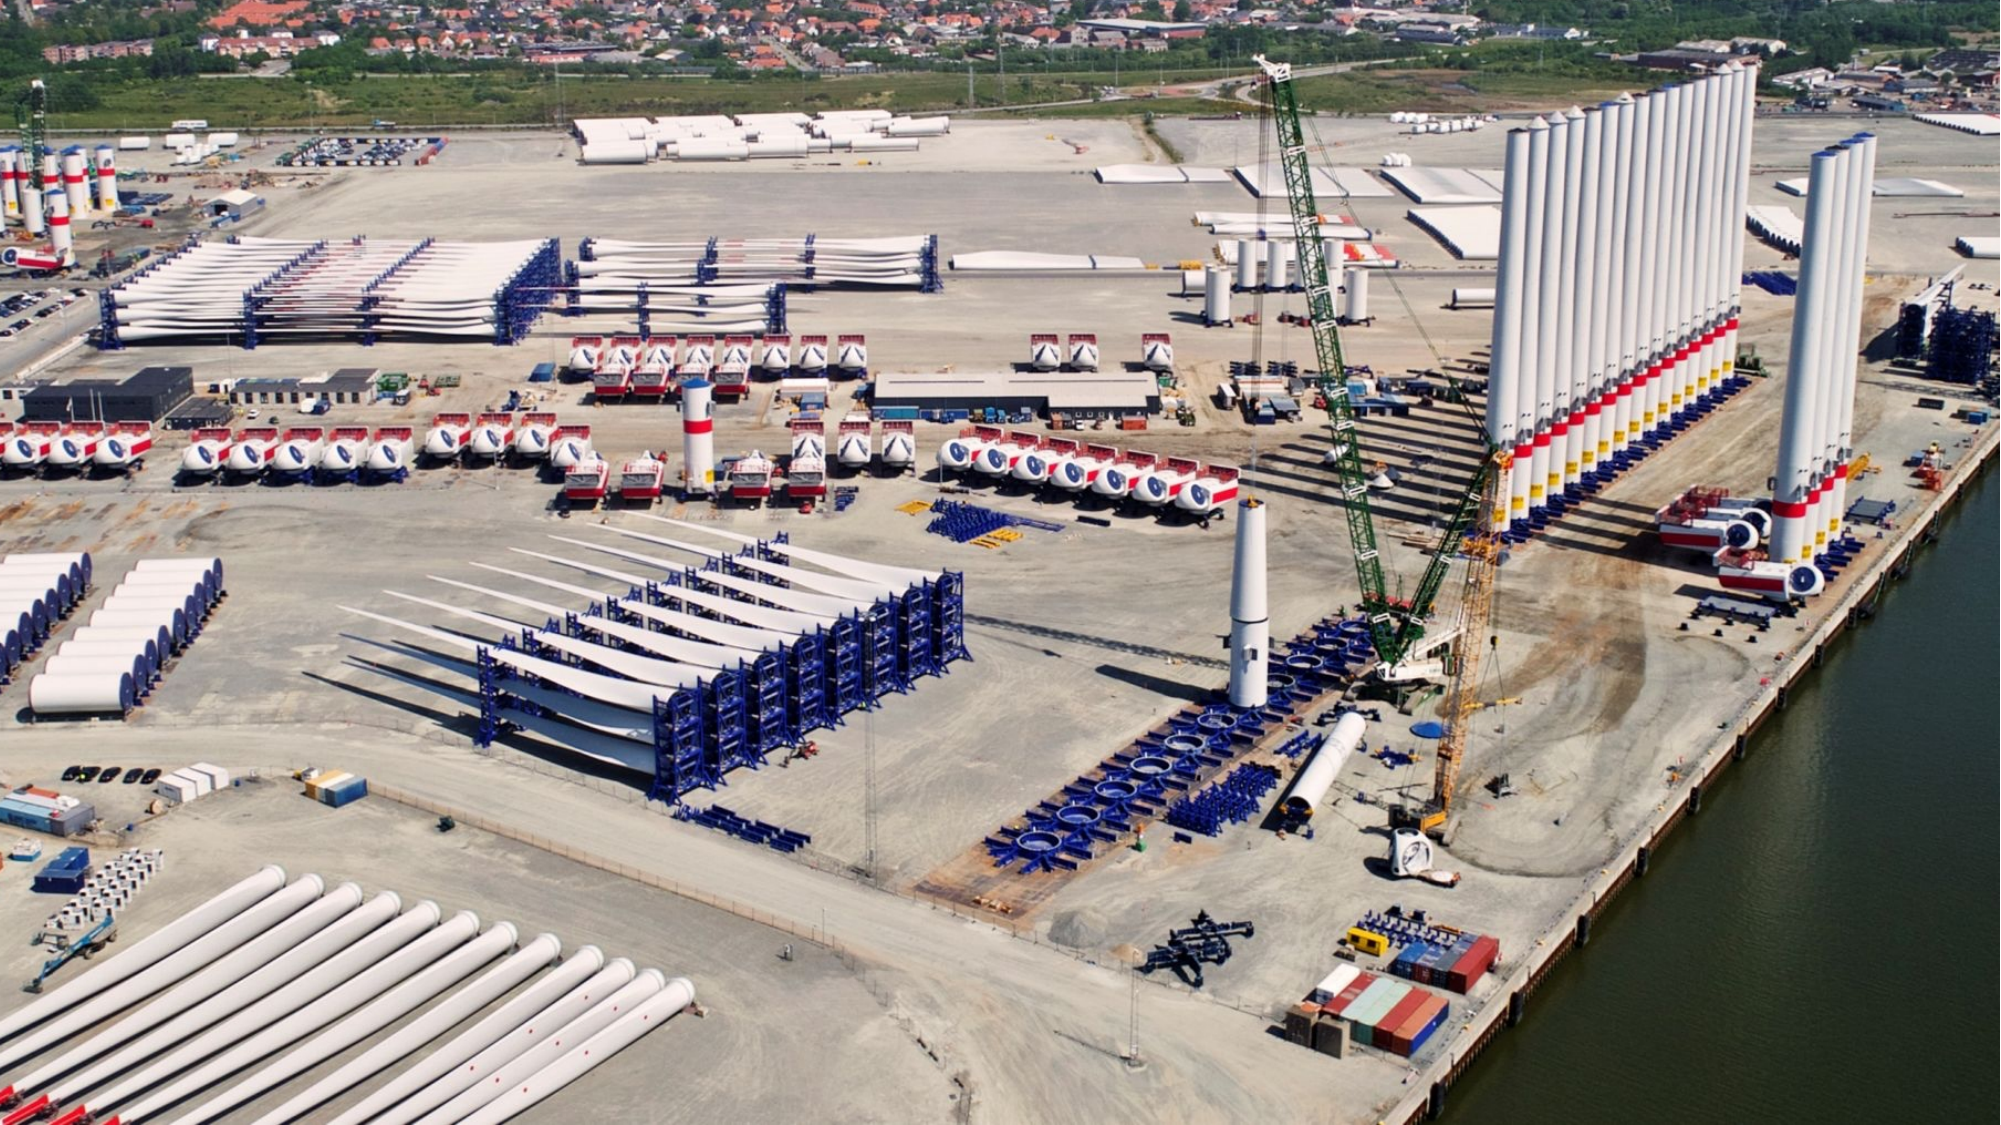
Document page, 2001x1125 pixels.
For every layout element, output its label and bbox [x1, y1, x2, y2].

list [0, 0, 2000, 1125]
